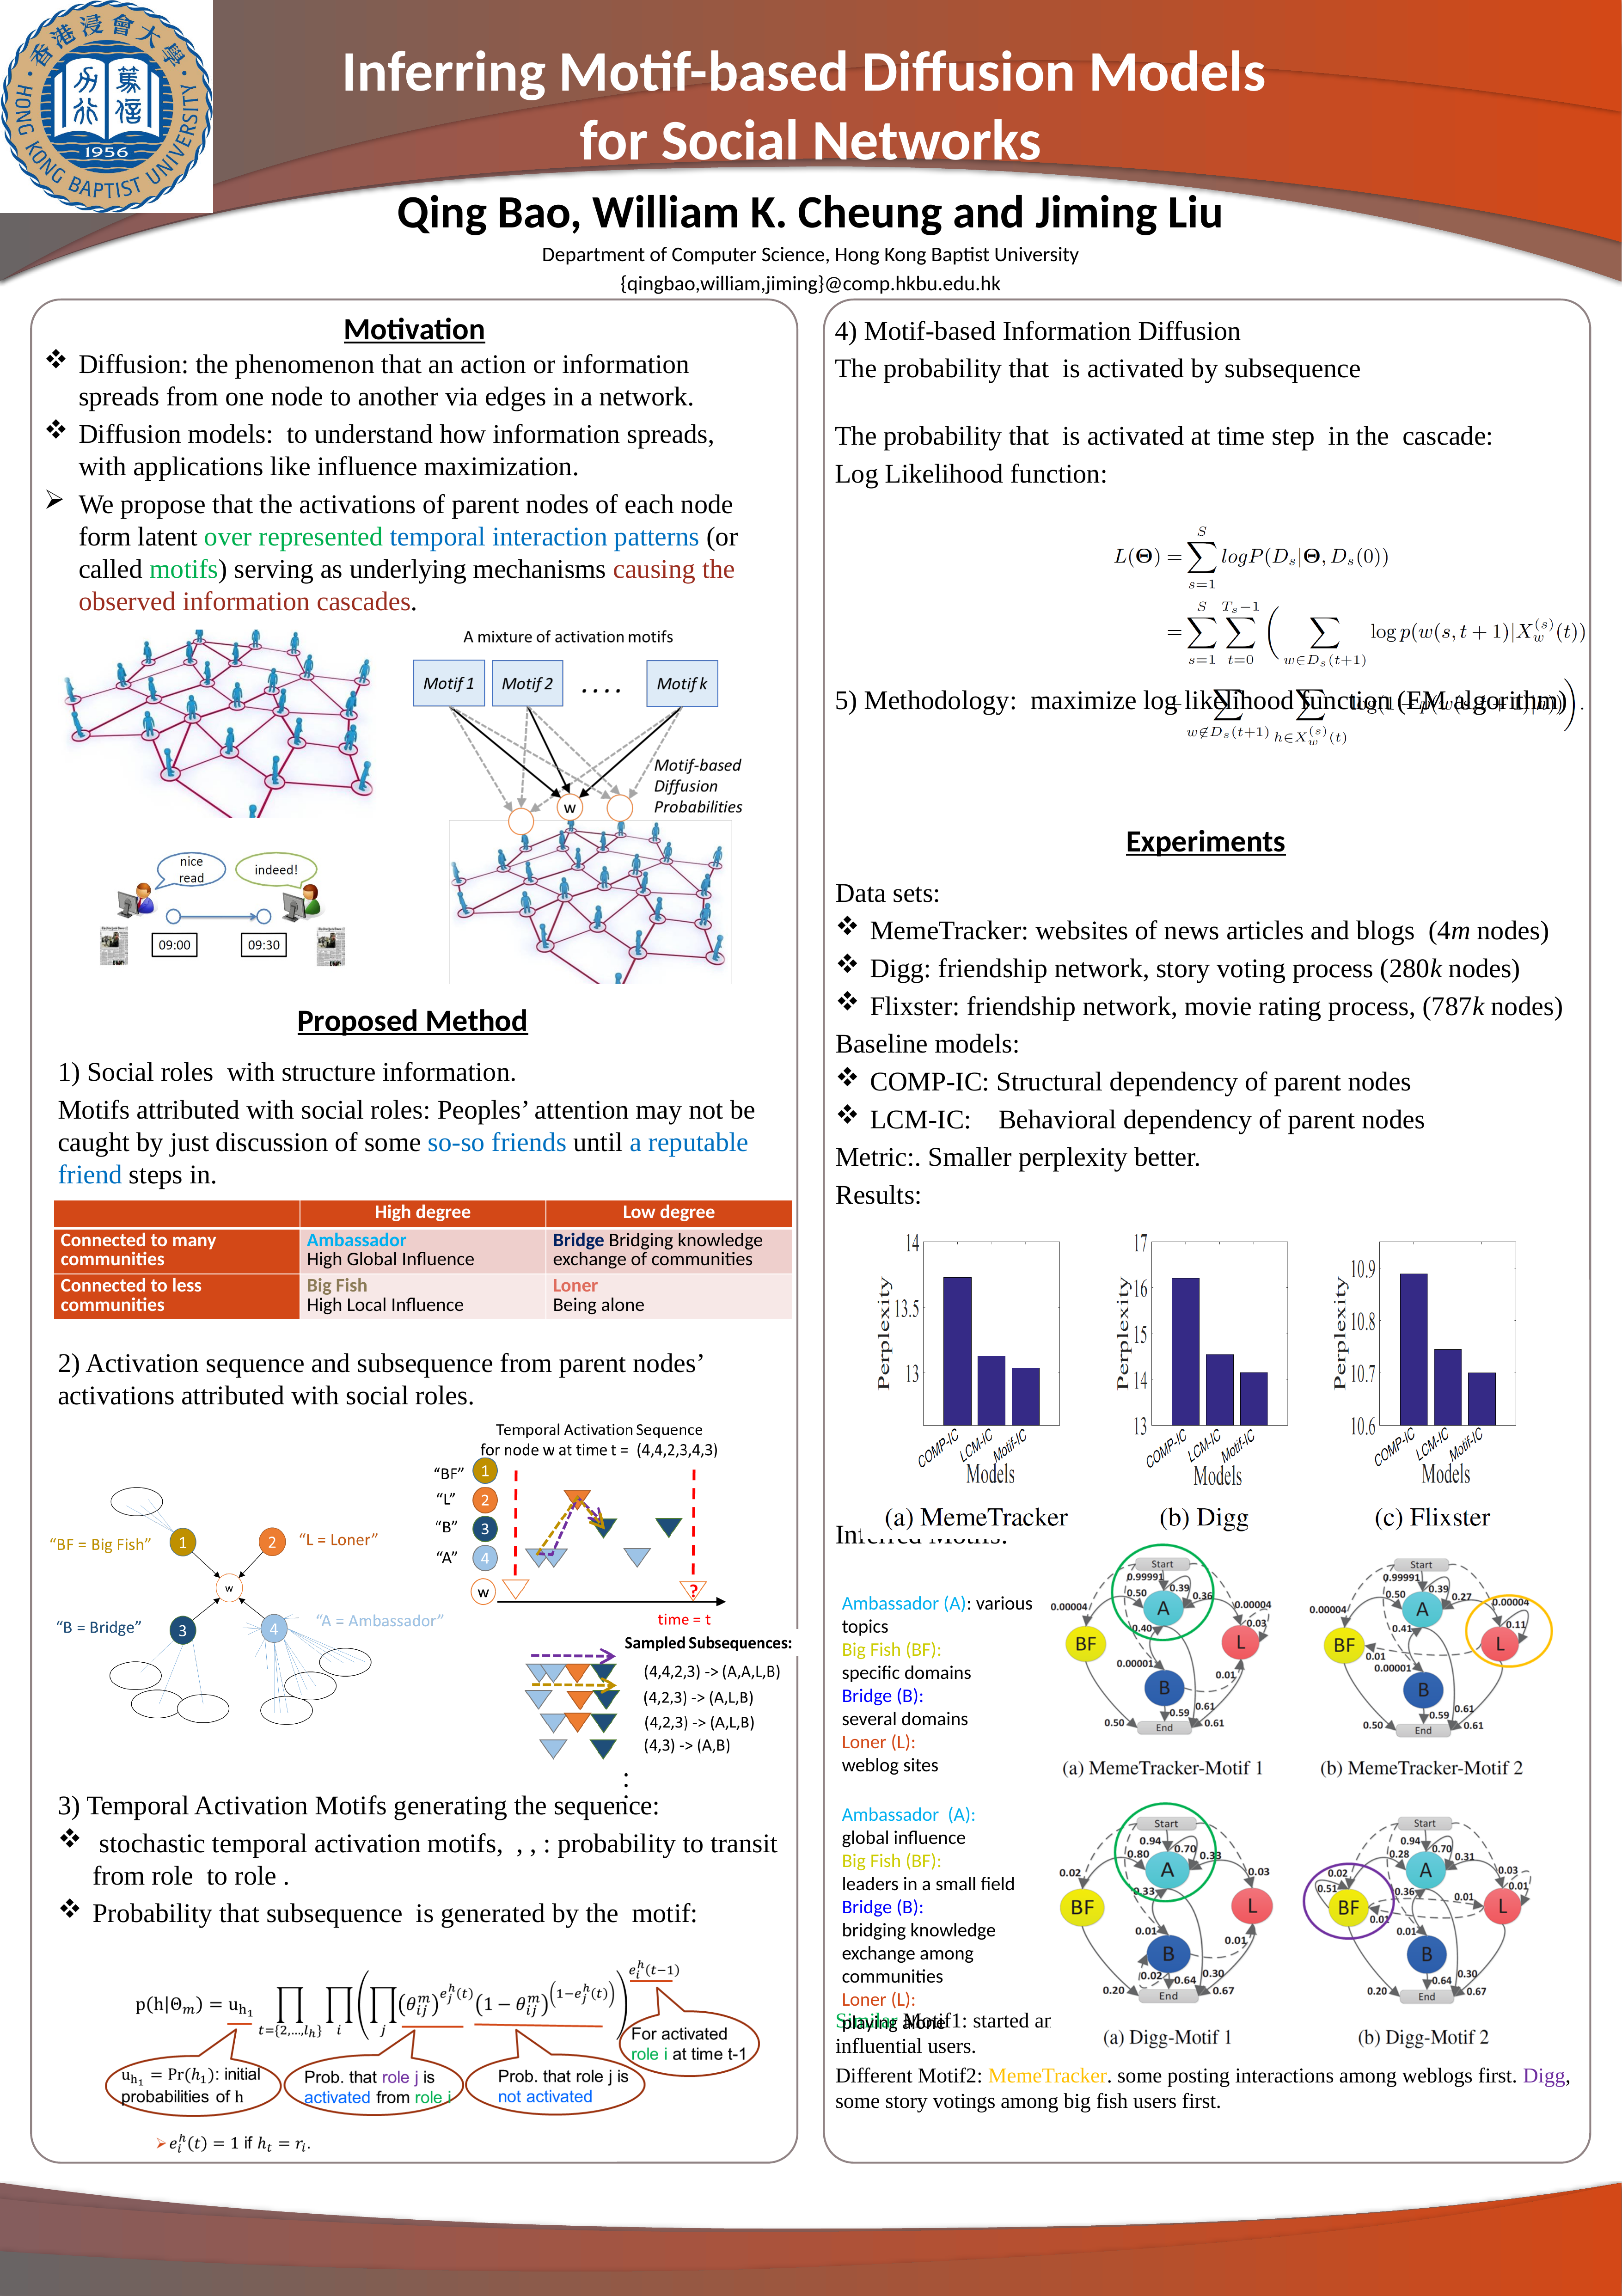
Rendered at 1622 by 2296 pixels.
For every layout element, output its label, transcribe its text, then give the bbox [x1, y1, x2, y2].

table_cell Connected to less communities [54, 1274, 300, 1319]
picture [861, 1225, 1532, 1539]
list Qing Bao, William K. Cheung and Jiming Liu [219, 179, 1403, 255]
picture [77, 835, 379, 980]
text_box Ambassador (A): various topics Big Fish (BF): specific domains Bridge (B): several domains Loner (L): weblog sites [835, 1587, 1045, 1779]
picture [1108, 523, 1589, 747]
picture [403, 619, 754, 985]
list Motivation [31, 303, 797, 351]
picture [0, 0, 214, 214]
table_header High degree [300, 1200, 545, 1227]
text_box Ambassador (A): global influence Big Fish (BF): leaders in a small field Bridge (B): bridging knowledge exchange among communities Loner (L): playing alone [835, 1798, 1032, 2037]
table_header [54, 1200, 300, 1227]
picture [58, 630, 380, 818]
table_cell Bridge Bridging knowledge exchange of communities [546, 1230, 792, 1274]
table_cell Big Fish High Local Influence [300, 1274, 545, 1319]
list Diffusion: the phenomenon that an action or information spreads from one node to another via edges in a network. Diffusion models: to understand how information spreads, with applications like influence maximization. We propose that the activations of parent nodes of each node form latent over represented temporal interaction patterns (or called motifs) serving as underlying mechanisms causing the observed information cascades. [31, 351, 767, 899]
table_cell Ambassador High Global Influence [300, 1230, 545, 1274]
list Experiments [823, 816, 1589, 863]
picture [1051, 1539, 1557, 2054]
picture [104, 1953, 761, 2160]
list Proposed Method [30, 995, 796, 1042]
list Inferring Motif-based Diffusion Models for Social Networks [219, 31, 1403, 175]
table_cell Connected to many communities [54, 1230, 300, 1274]
table_header Low degree [546, 1200, 792, 1227]
list Department of Computer Science, Hong Kong Baptist University {qingbao,william,jiming}@comp.hkbu.edu.hk [219, 255, 1403, 297]
picture [38, 1414, 803, 1813]
table_cell Loner Being alone [546, 1274, 792, 1319]
